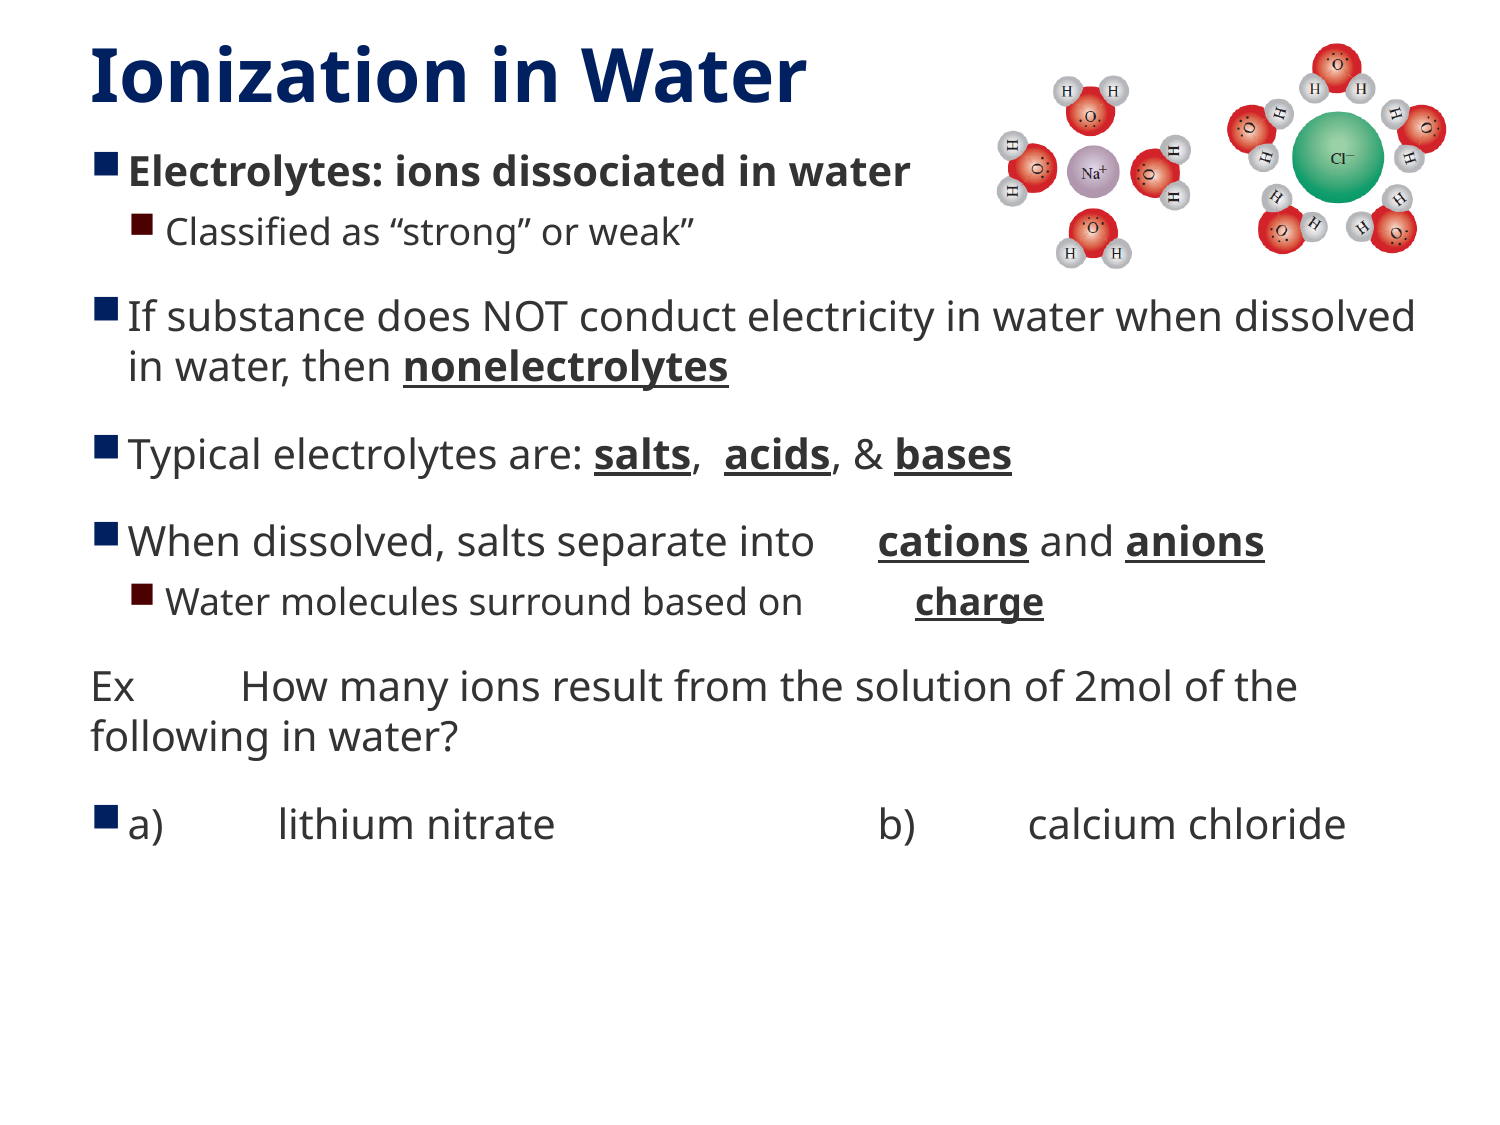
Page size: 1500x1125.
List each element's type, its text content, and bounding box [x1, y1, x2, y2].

picture [977, 36, 1458, 288]
title Ionization in Water [74, 12, 1176, 126]
list Electrolytes: ions dissociated in water Classified as “strong” or weak” If substance does NOT conduct electricity in water when dissolved in water, then nonelectrolytes Typical electrolytes are: salts, acids, & bases When dissolved, salts separate into cations and anions Water molecules surround based on charge Ex How many ions result from the solution of 2mol of the following in water? a) lithium nitrate b) calcium chloride [74, 137, 1463, 613]
